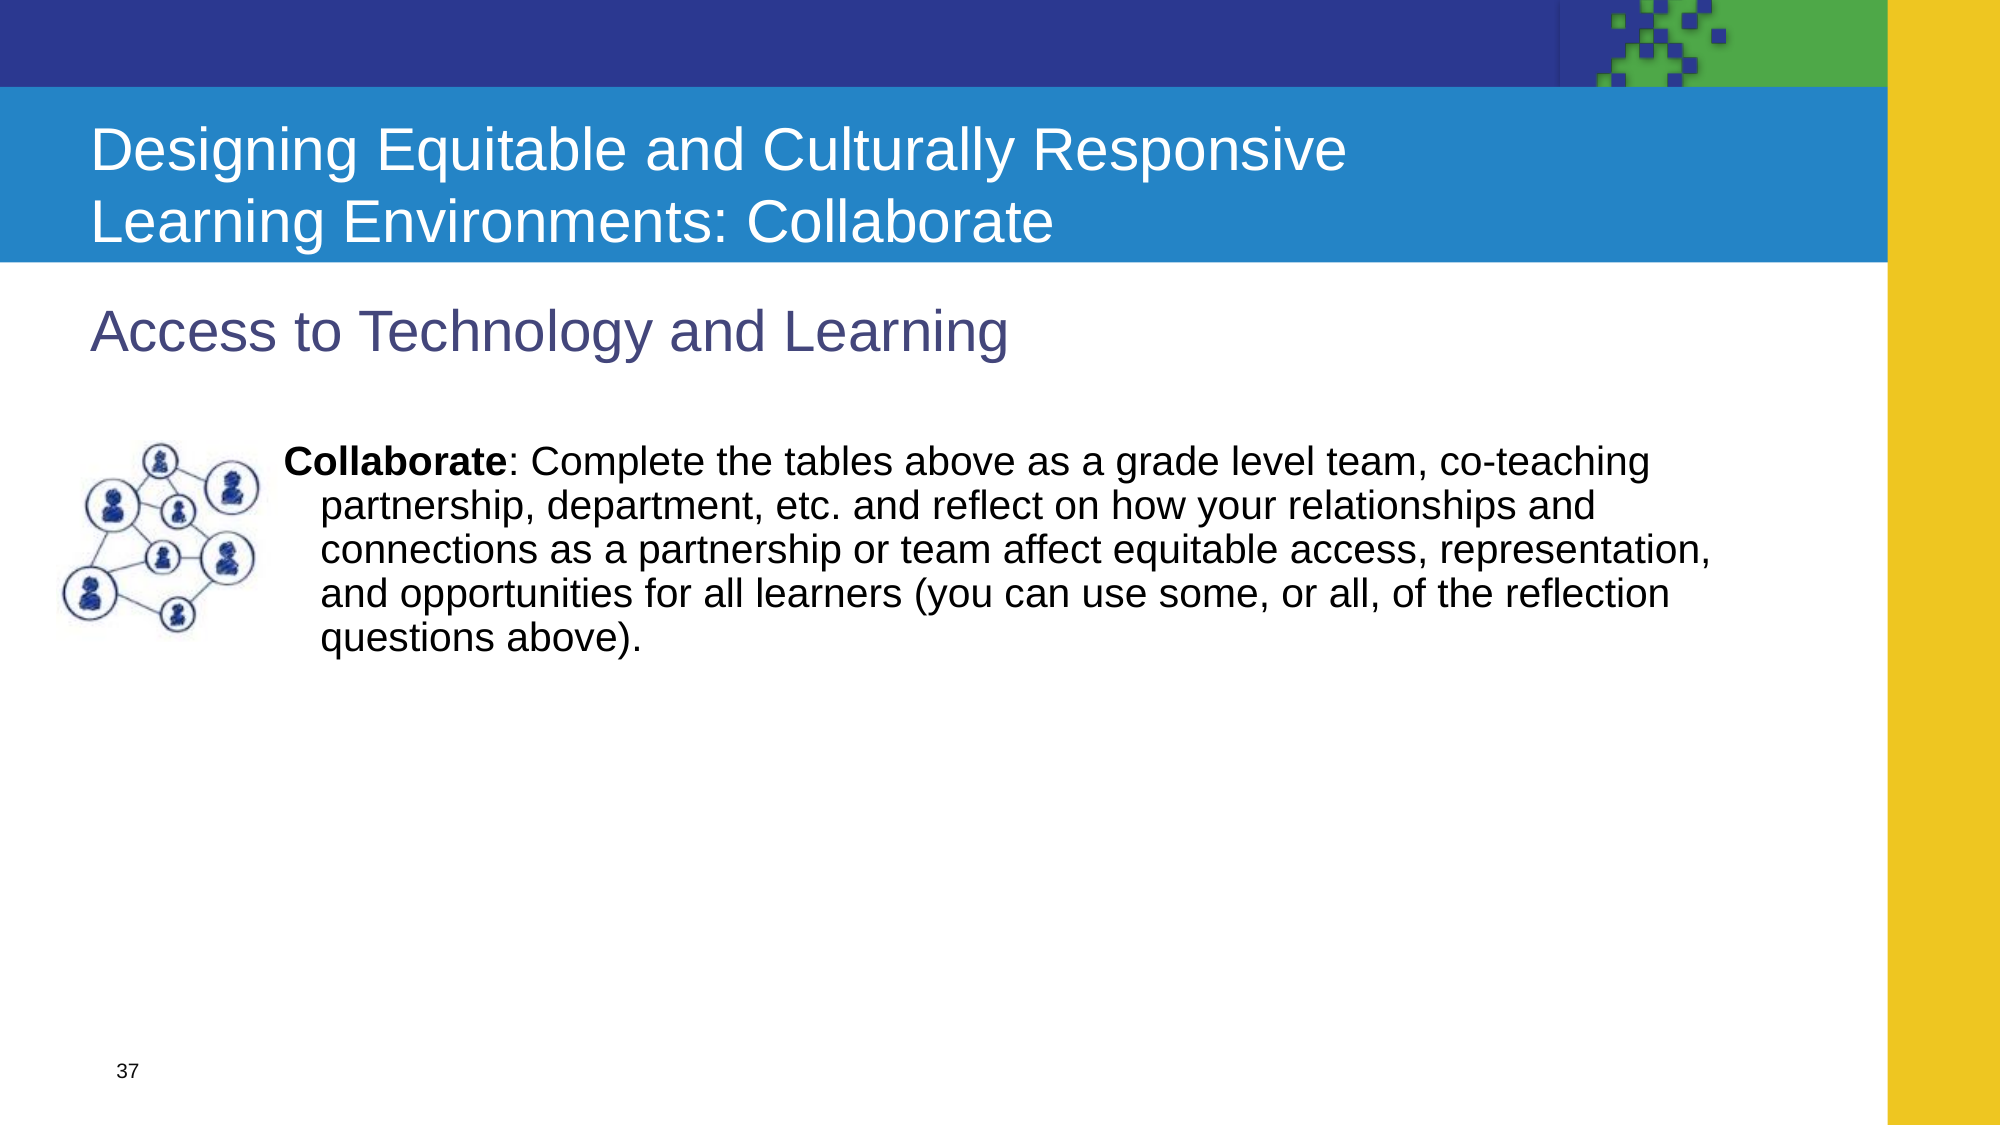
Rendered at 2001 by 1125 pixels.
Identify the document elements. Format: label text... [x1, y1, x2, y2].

title Designing Equitable and Culturally Responsive Learning Environments: Collaborate [0, 86, 1886, 263]
picture [56, 439, 278, 642]
slide_number 37 [103, 1040, 153, 1100]
text_box [1886, 0, 2000, 1125]
list Access to Technology and Learning [0, 300, 1778, 365]
picture [1560, 0, 1726, 86]
list Collaborate: Complete the tables above as a grade level team, co-teaching partnership, department, etc. and reflect on how your relationships and connections as a partnership or team affect equitable access, representation, and opportunities for all learners (you can use some, or all, of the reflection questions above). [283, 440, 1763, 663]
